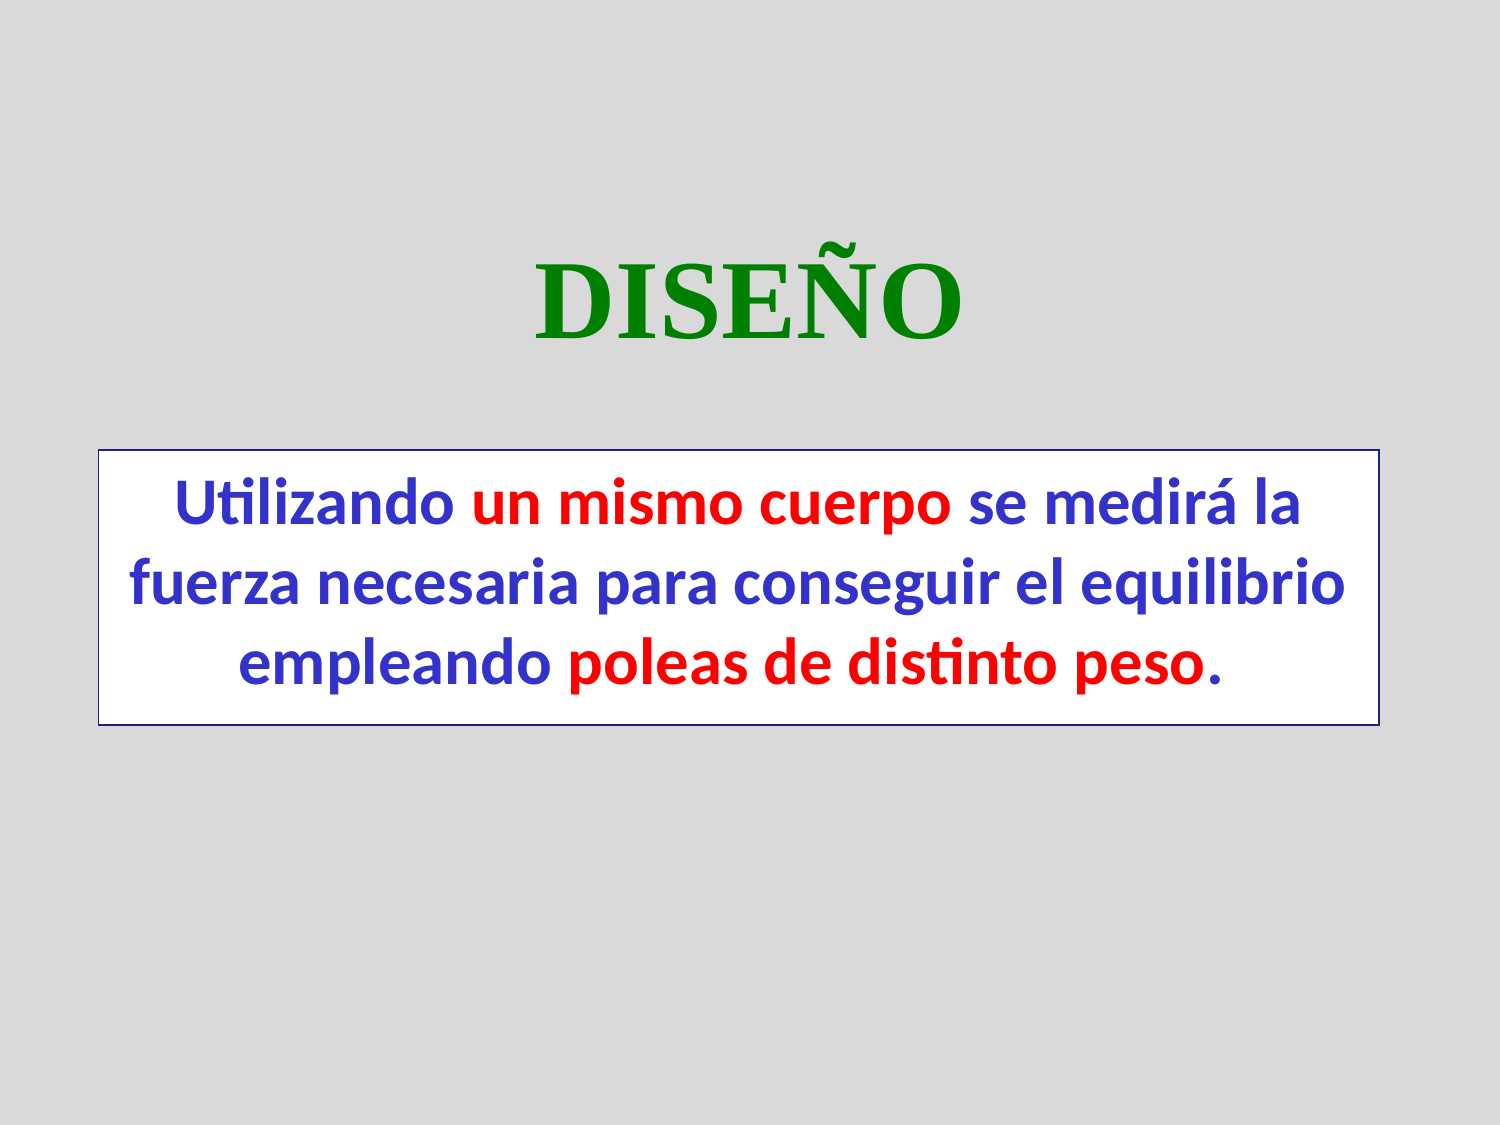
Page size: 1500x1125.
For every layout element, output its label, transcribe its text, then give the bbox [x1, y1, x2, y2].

subtitle Utilizando un mismo cuerpo se medirá la fuerza necesaria para conseguir el equilibrio empleando poleas de distinto peso. [98, 449, 1380, 726]
title DISEÑO [112, 199, 1388, 388]
